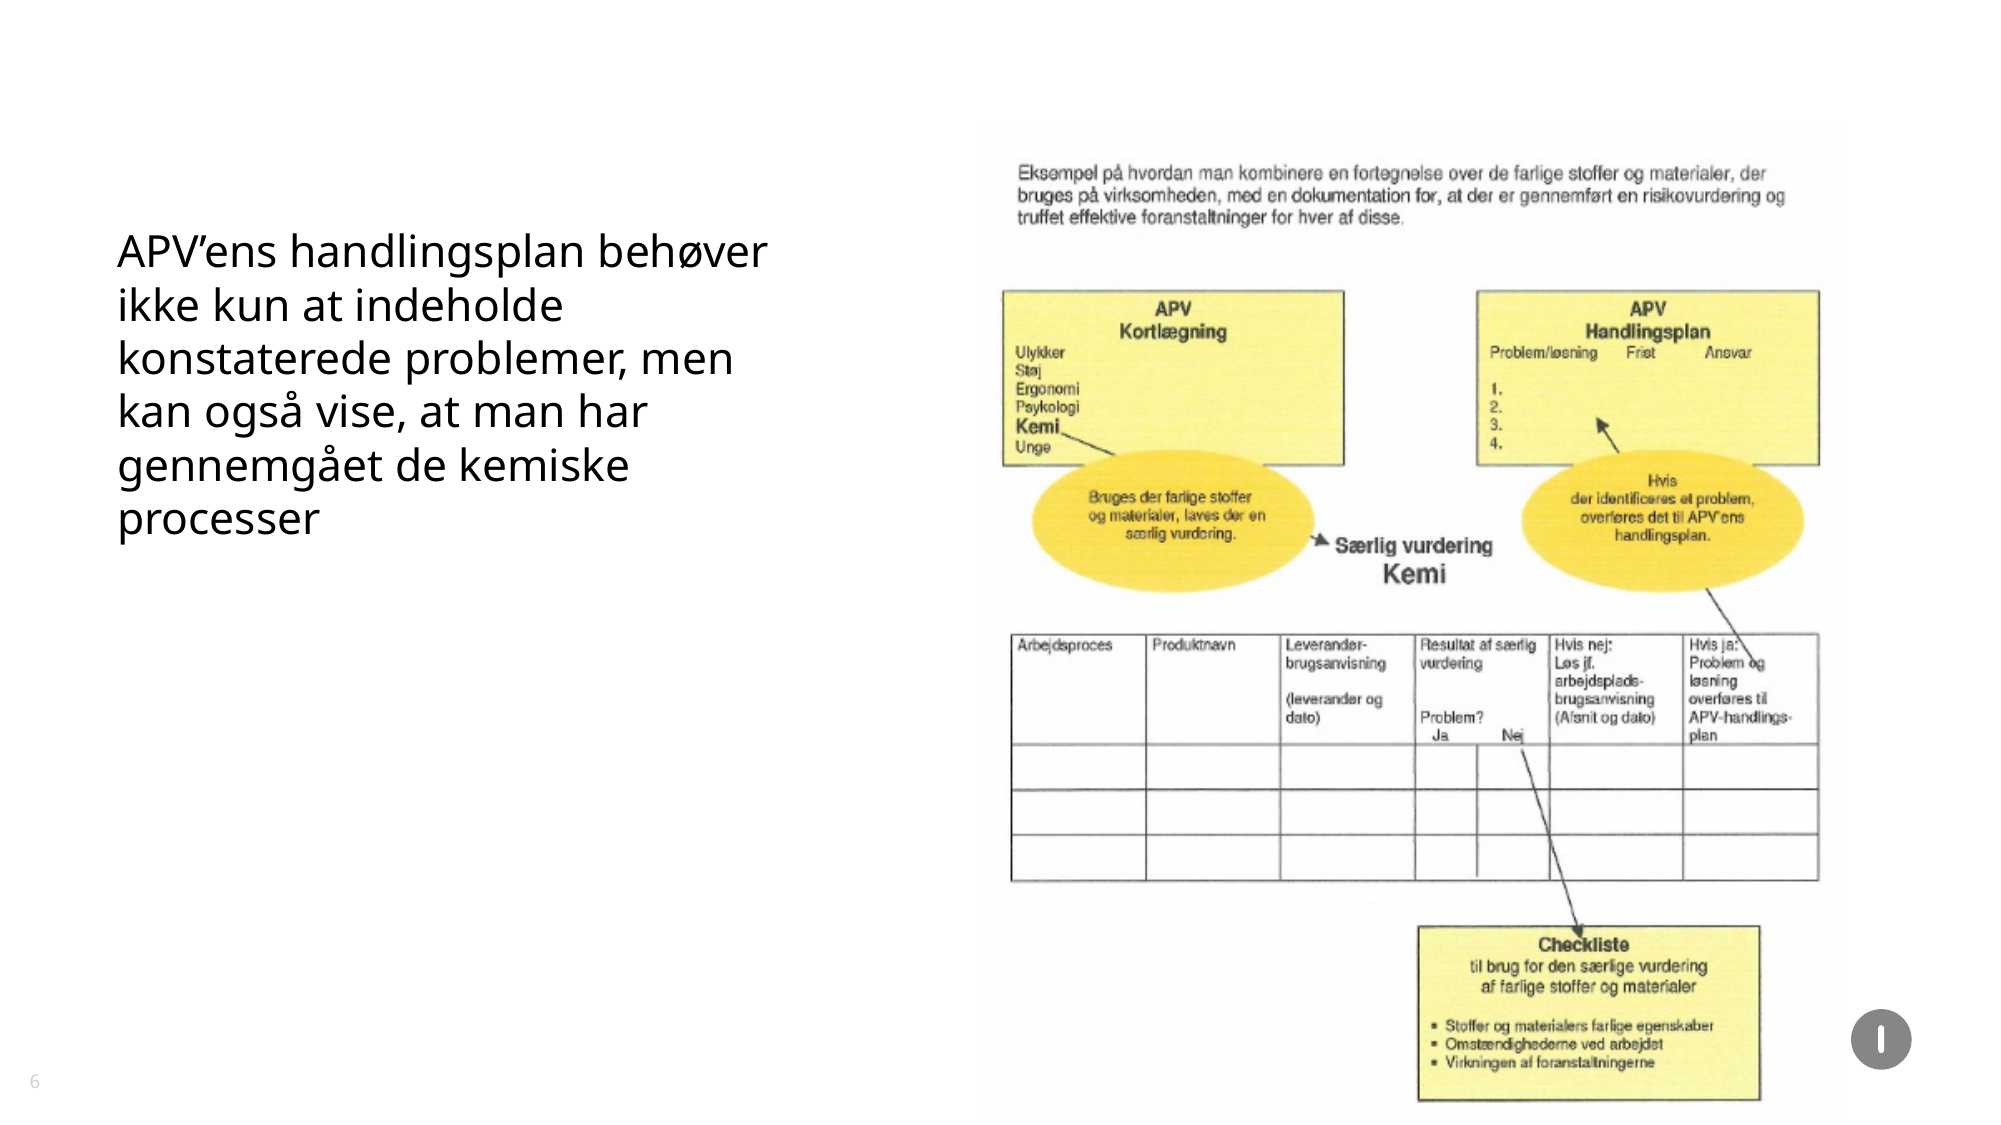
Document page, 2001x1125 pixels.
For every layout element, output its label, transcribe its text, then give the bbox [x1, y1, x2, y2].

picture [981, 126, 1848, 1119]
text_box APV’ens handlingsplan behøver ikke kun at indeholde konstaterede problemer, men kan også vise, at man har gennemgået de kemiske processer [102, 215, 811, 551]
